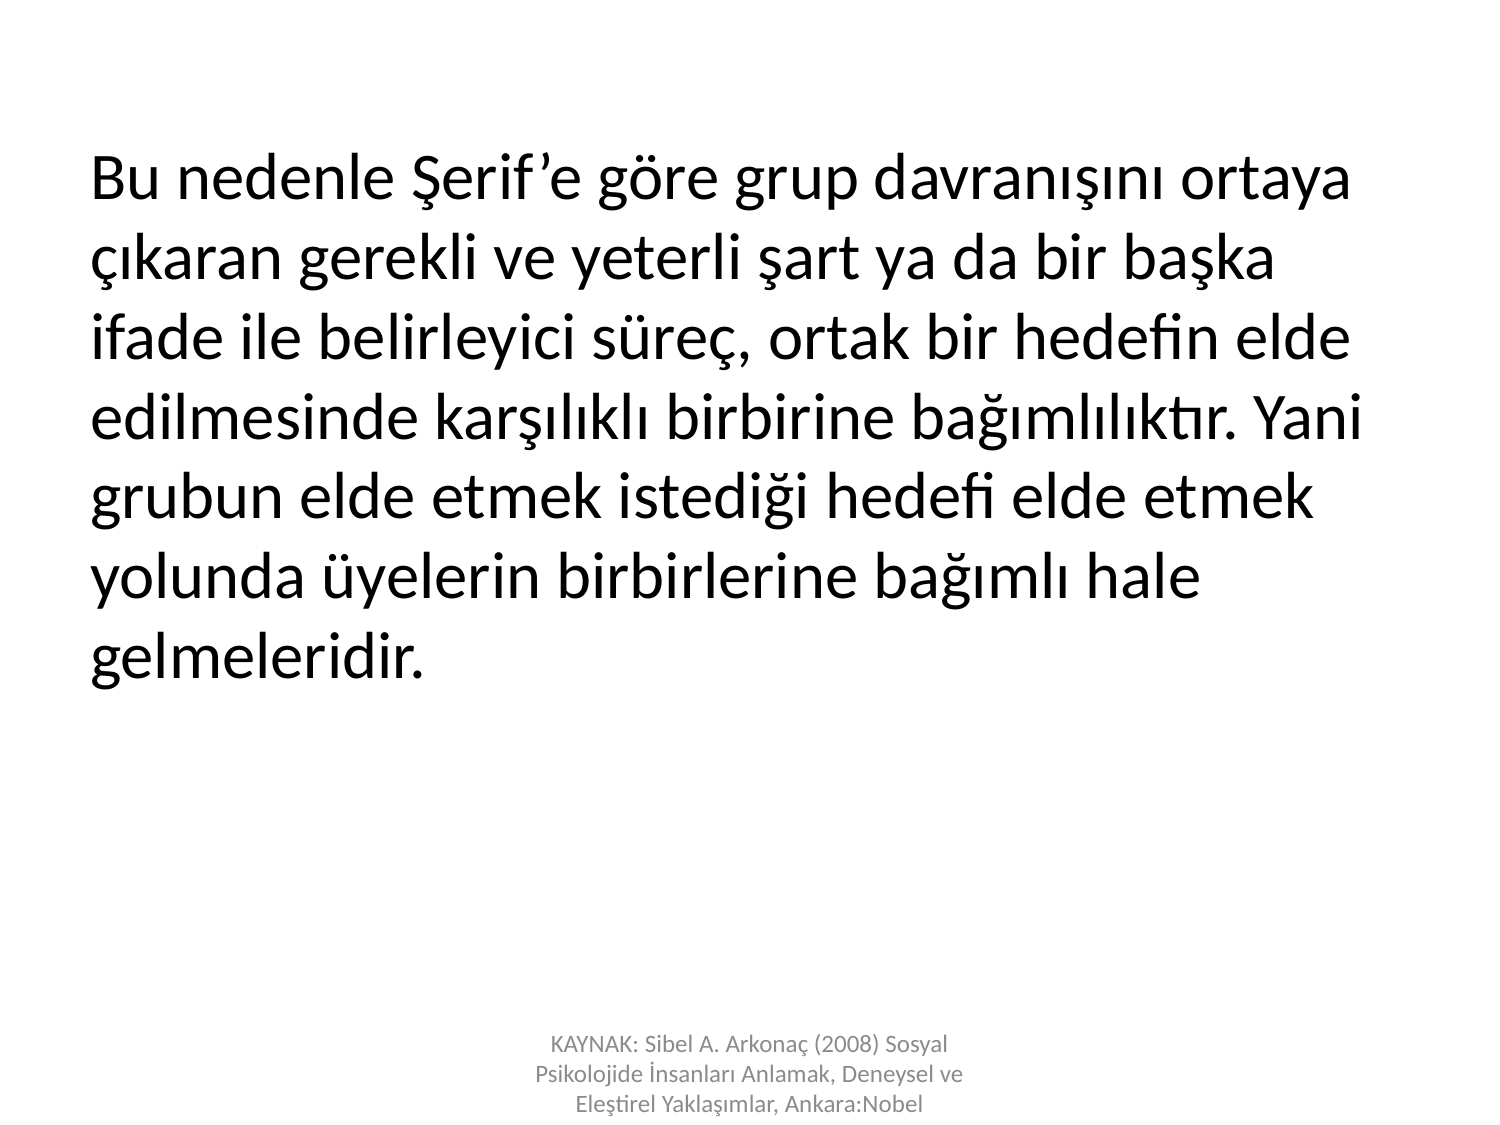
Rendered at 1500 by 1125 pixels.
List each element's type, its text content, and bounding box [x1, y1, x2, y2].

list Bu nedenle Şerif’e göre grup davranışını ortaya çıkaran gerekli ve yeterli şart ya da bir başka ifade ile belirleyici süreç, ortak bir hedefin elde edilmesinde karşılıklı birbirine bağımlılıktır. Yani grubun elde etmek istediği hedefi elde etmek yolunda üyelerin birbirlerine bağımlı hale gelmeleridir. [75, 125, 1425, 1005]
footer KAYNAK: Sibel A. Arkonaç (2008) Sosyal Psikolojide İnsanları Anlamak, Deneysel ve Eleştirel Yaklaşımlar, Ankara:Nobel [512, 1042, 988, 1103]
